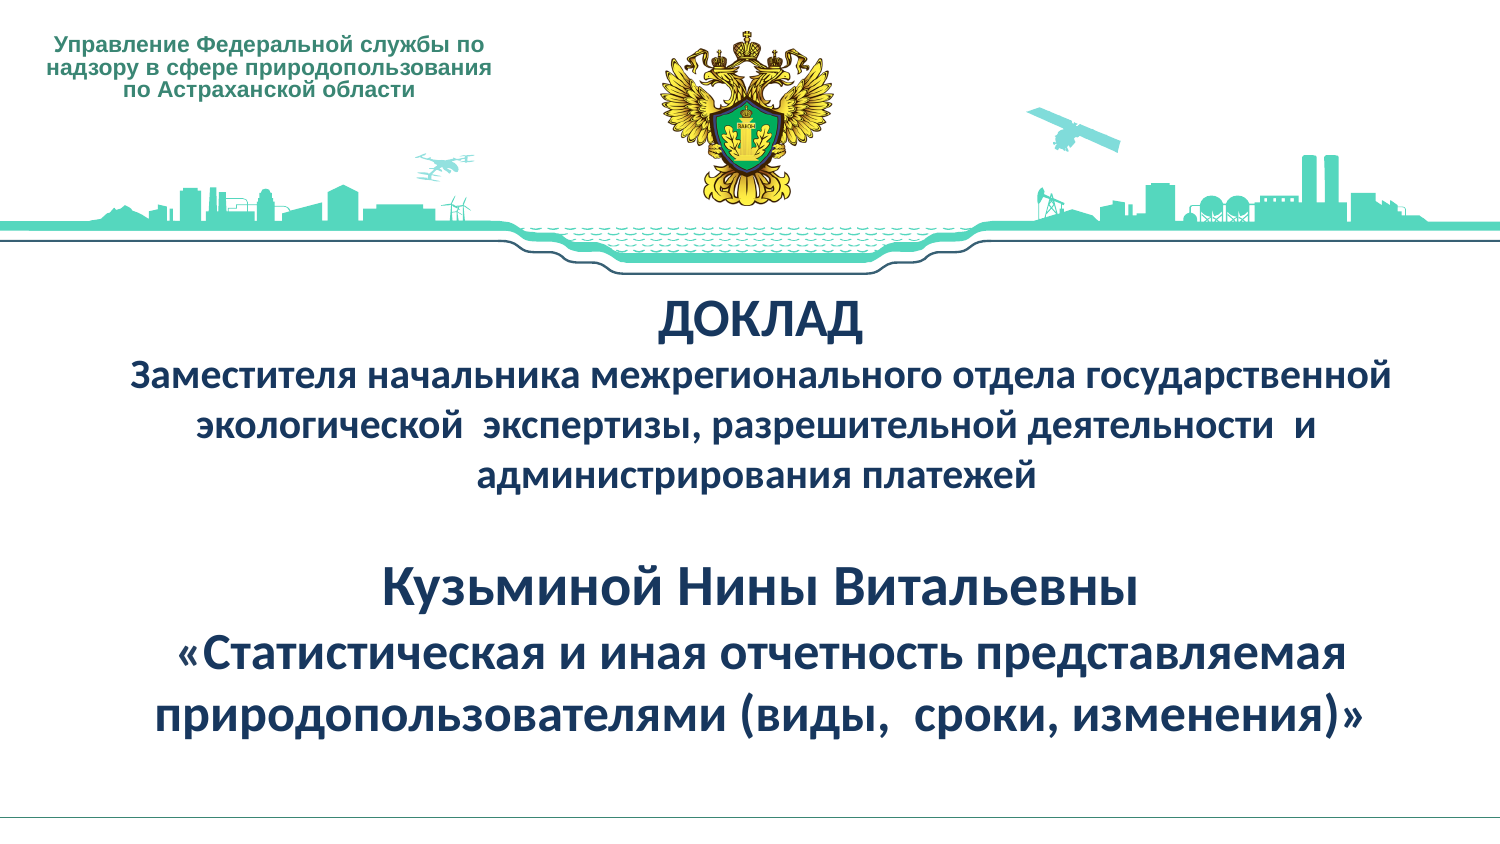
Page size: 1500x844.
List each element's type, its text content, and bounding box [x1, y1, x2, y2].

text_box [0, 107, 1500, 276]
picture [657, 30, 835, 207]
text_box ДОКЛАД Заместителя начальника межрегионального отдела государственной экологической экспертизы, разрешительной деятельности и администрирования платежей Кузьминой Нины Витальевны «Статистическая и иная отчетность представляемая природопользователями (виды, сроки, изменения)» [11, 283, 1500, 750]
text_box Управление Федеральной службы по надзору в сфере природопользования по Астраханской области [0, 26, 540, 105]
